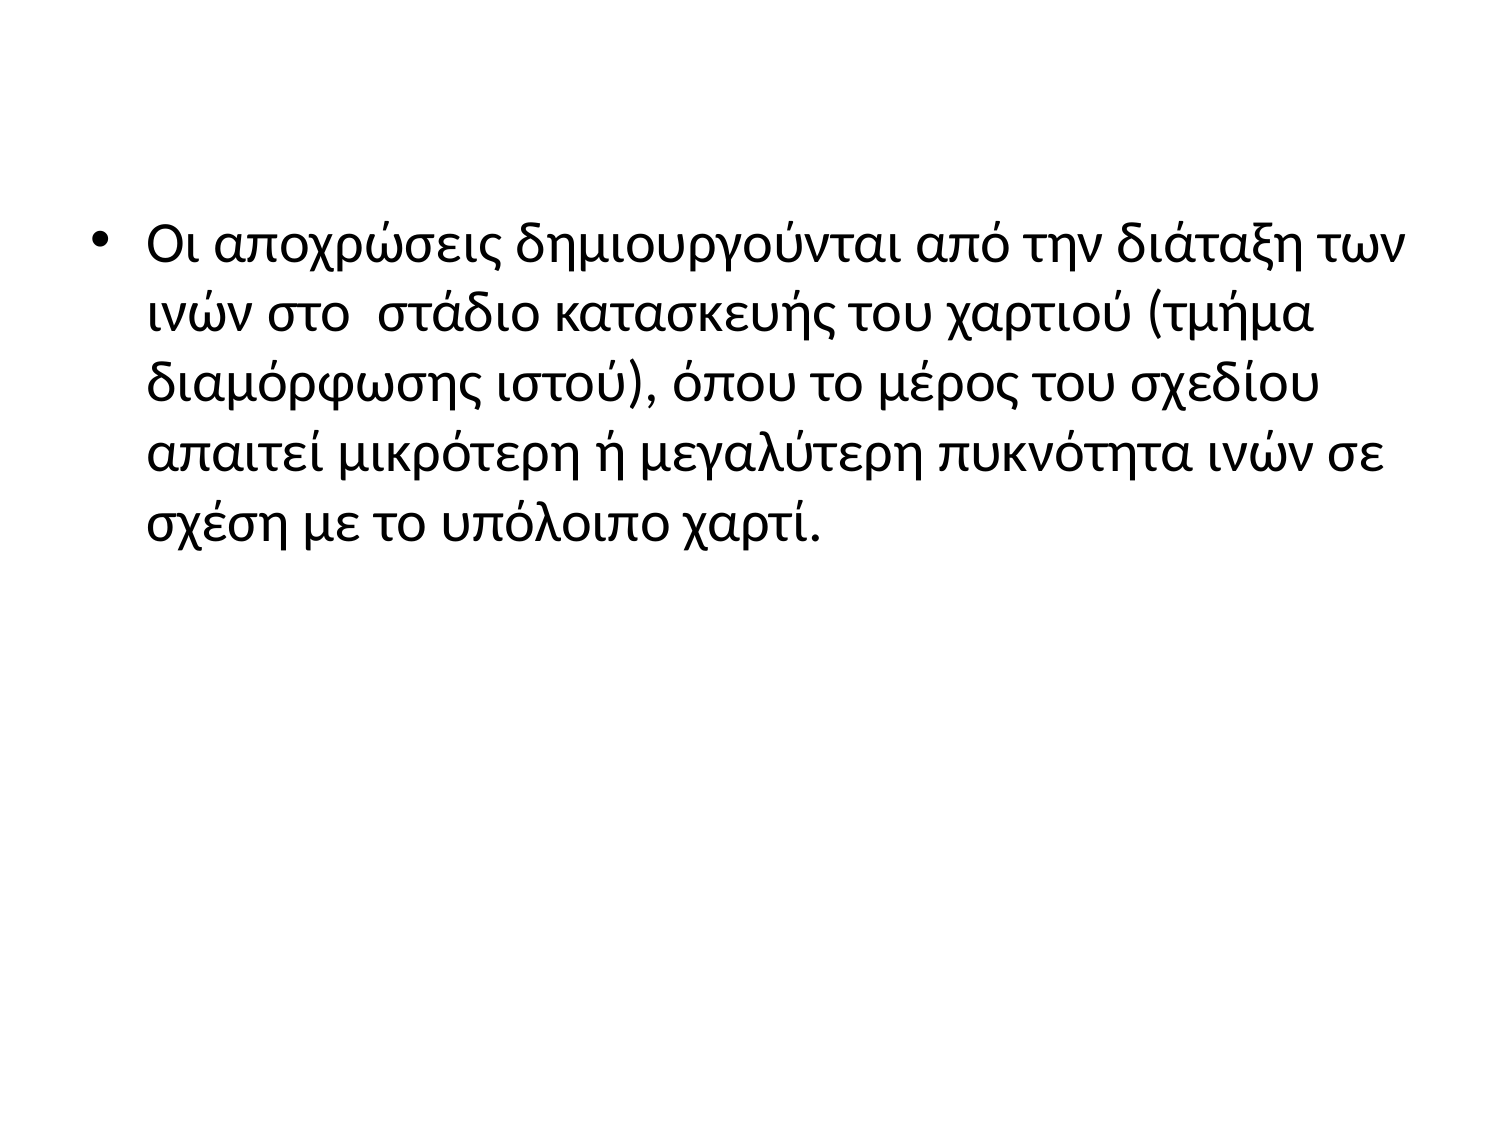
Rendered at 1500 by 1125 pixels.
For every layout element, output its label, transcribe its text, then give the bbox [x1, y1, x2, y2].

list Οι αποχρώσεις δημιουργούνται από την διάταξη των ινών στο στάδιο κατασκευής του χαρτιού (τμήμα διαμόρφωσης ιστού), όπου το μέρος του σχεδίου απαιτεί μικρότερη ή μεγαλύτερη πυκνότητα ινών σε σχέση με το υπόλοιπο χαρτί. [75, 196, 1425, 1024]
